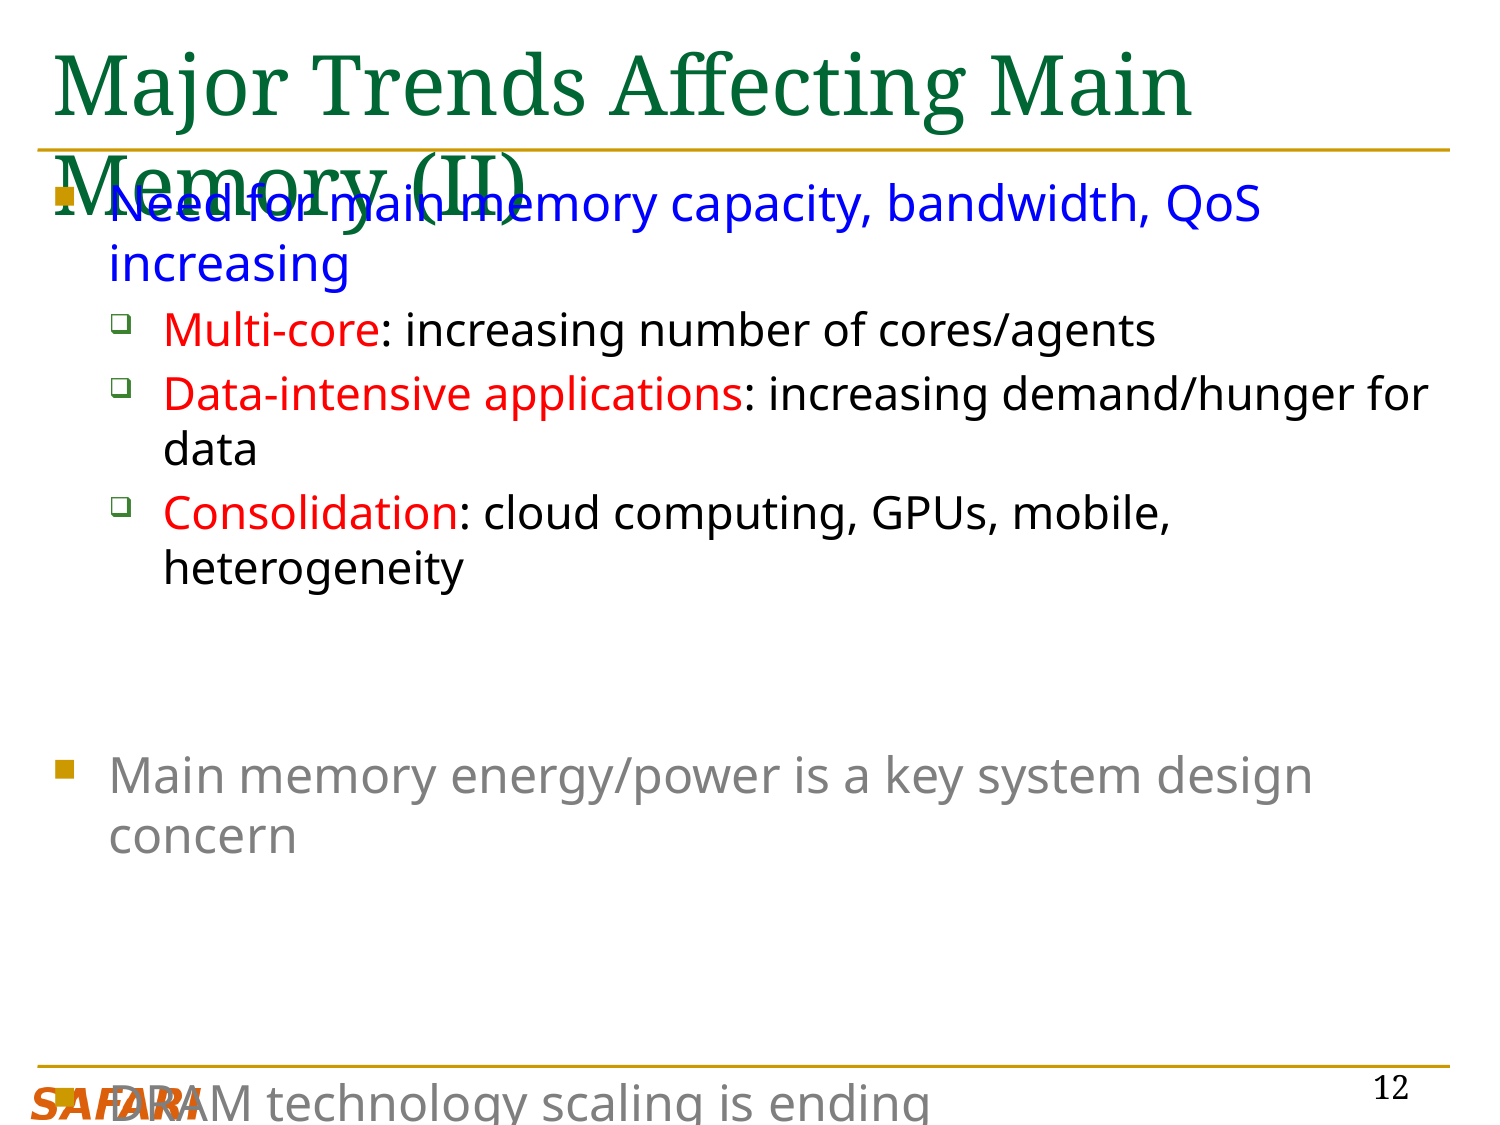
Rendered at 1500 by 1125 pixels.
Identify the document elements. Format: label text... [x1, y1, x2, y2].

list Need for main memory capacity, bandwidth, QoS increasing Multi-core: increasing number of cores/agents Data-intensive applications: increasing demand/hunger for data Consolidation: cloud computing, GPUs, mobile, heterogeneity Main memory energy/power is a key system design concern DRAM technology scaling is ending [37, 163, 1500, 1016]
title Major Trends Affecting Main Memory (II) [37, 24, 1451, 163]
picture [29, 1078, 207, 1125]
slide_number 12 [1074, 1043, 1426, 1120]
